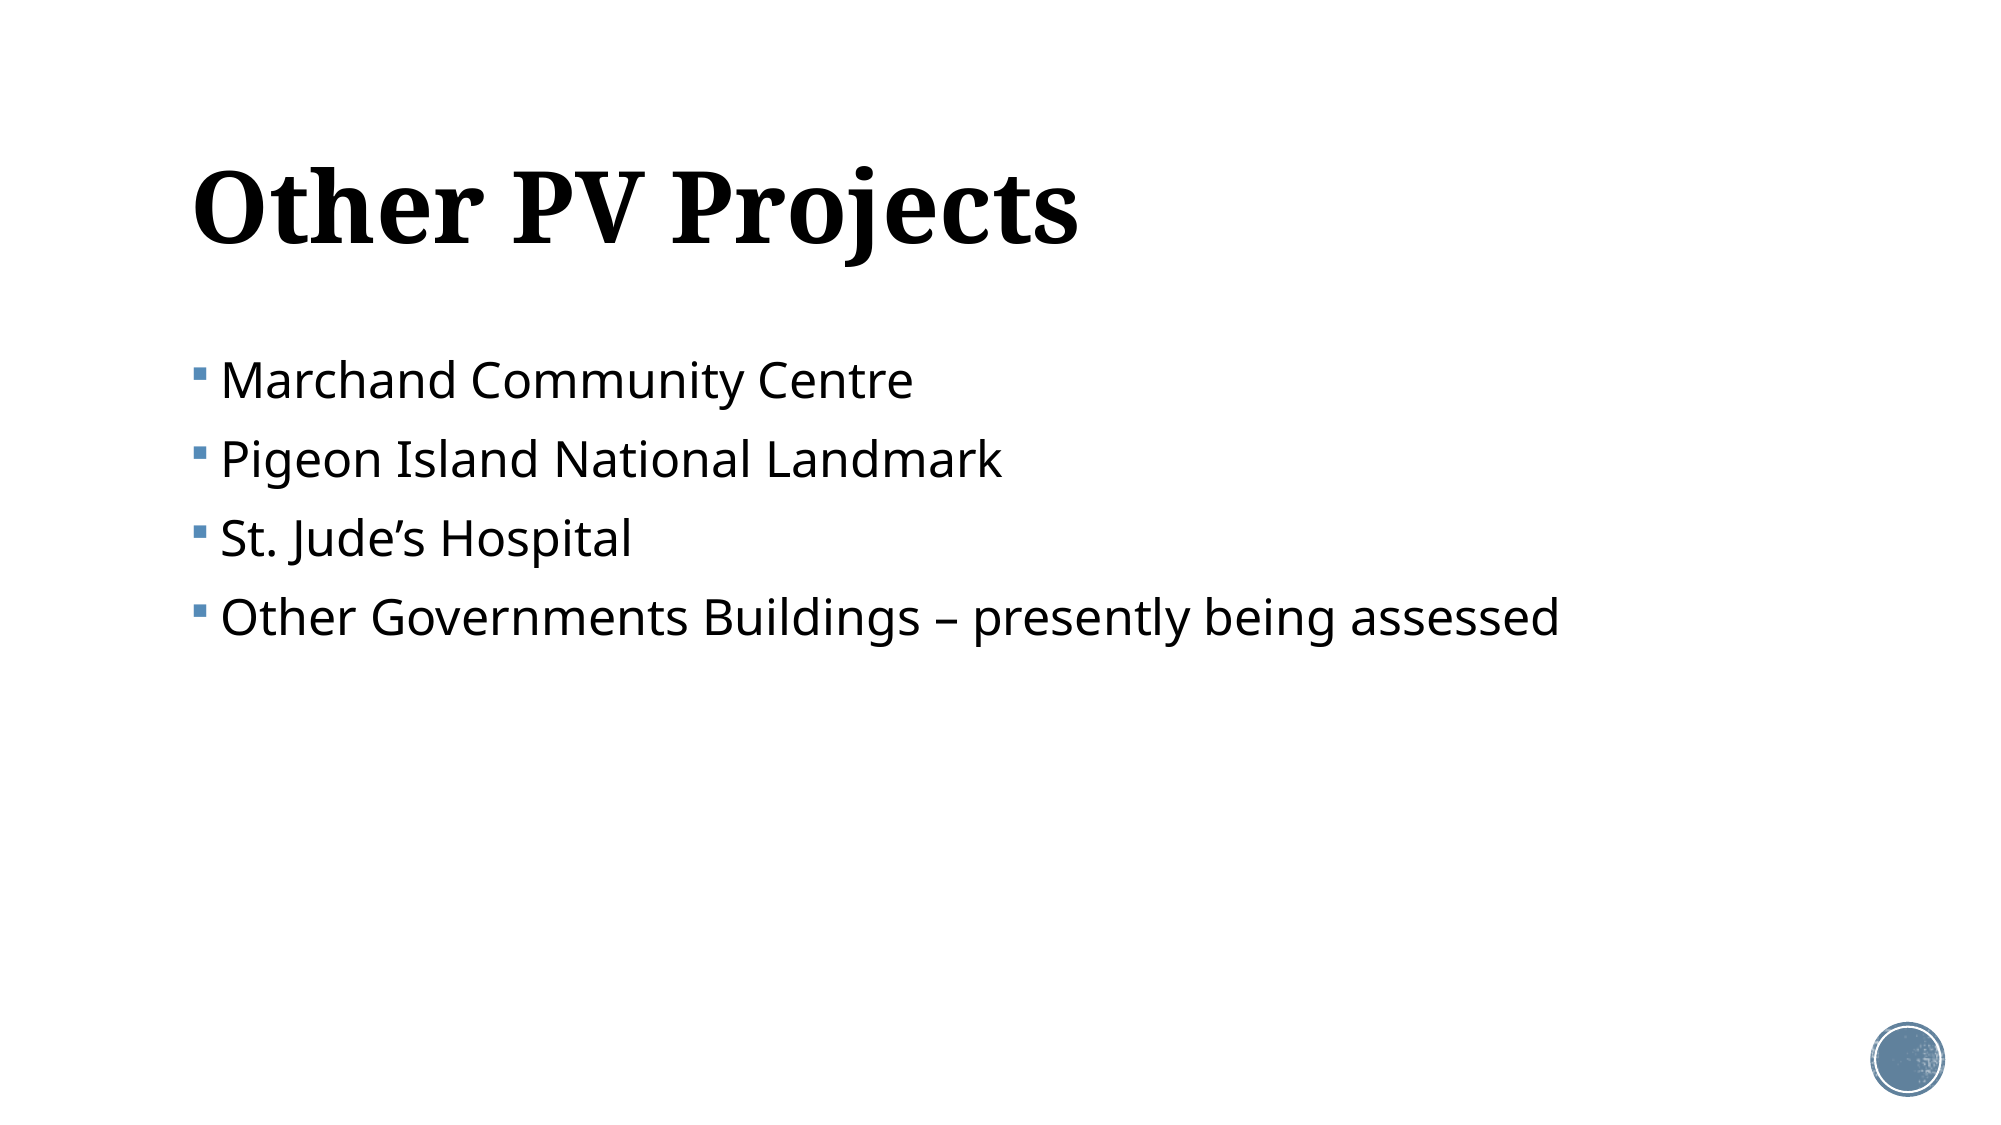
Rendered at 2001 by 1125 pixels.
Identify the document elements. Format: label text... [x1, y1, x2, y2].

title Other PV Projects [175, 79, 1826, 344]
list Marchand Community Centre Pigeon Island National Landmark St. Jude’s Hospital Other Governments Buildings – presently being assessed [175, 348, 1826, 1013]
